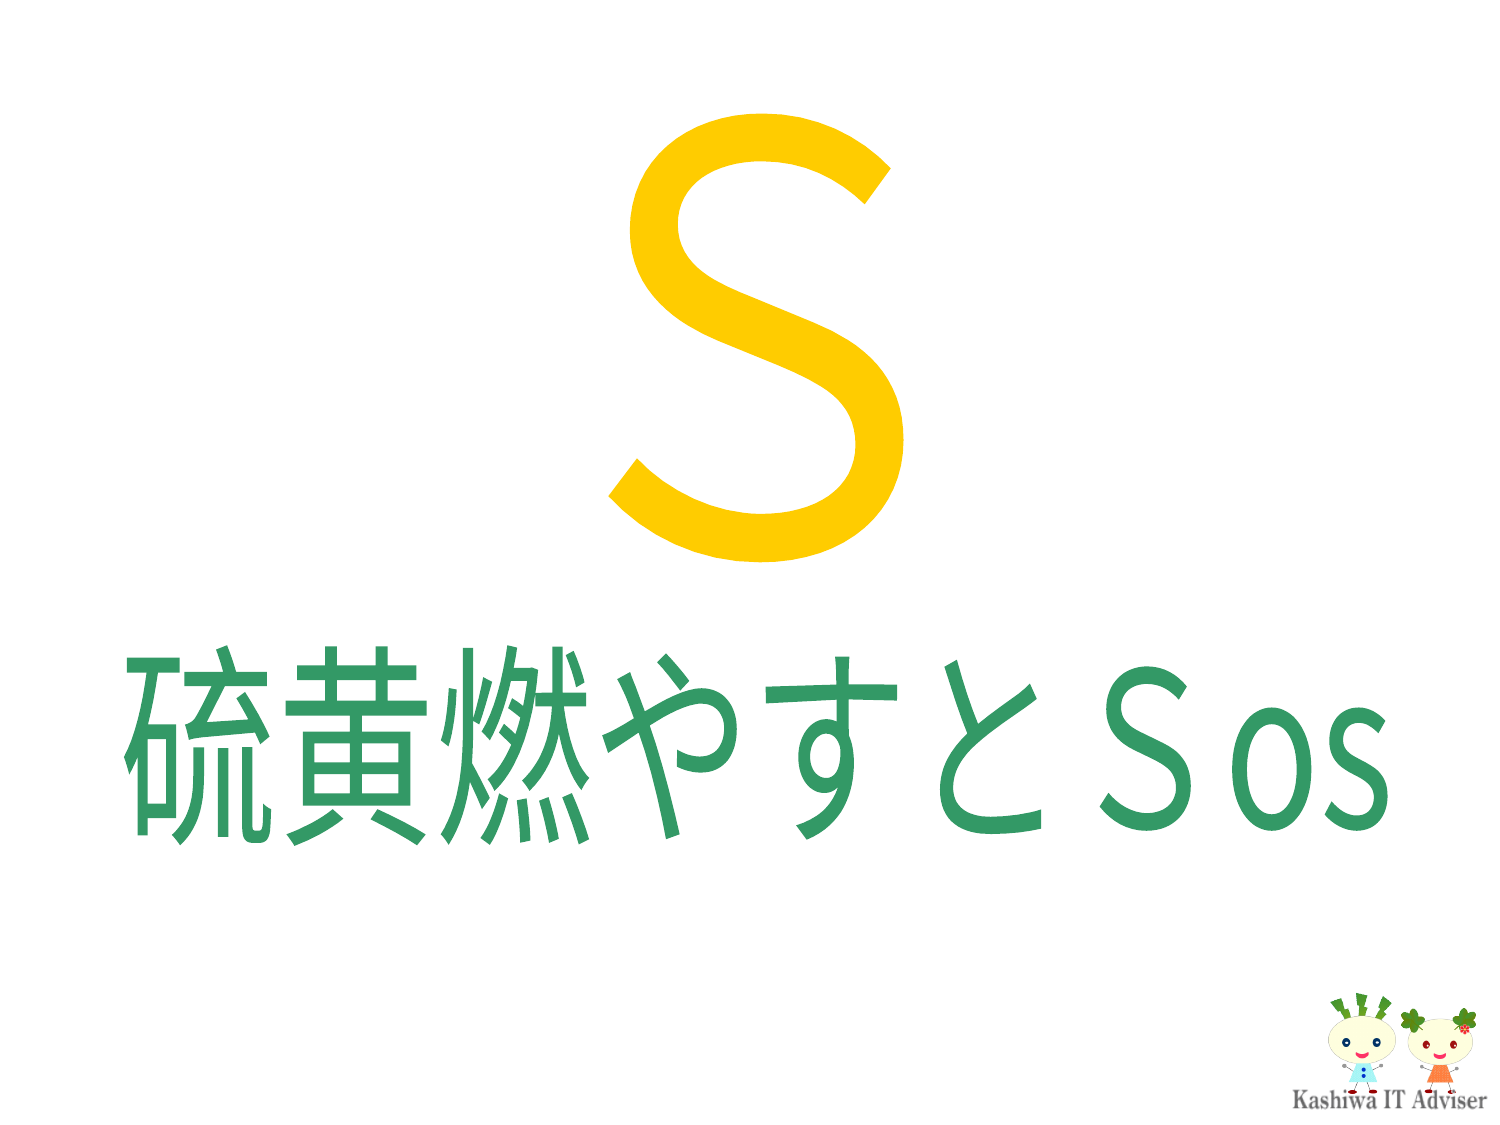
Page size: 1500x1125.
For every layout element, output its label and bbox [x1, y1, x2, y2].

picture [1292, 992, 1488, 1110]
